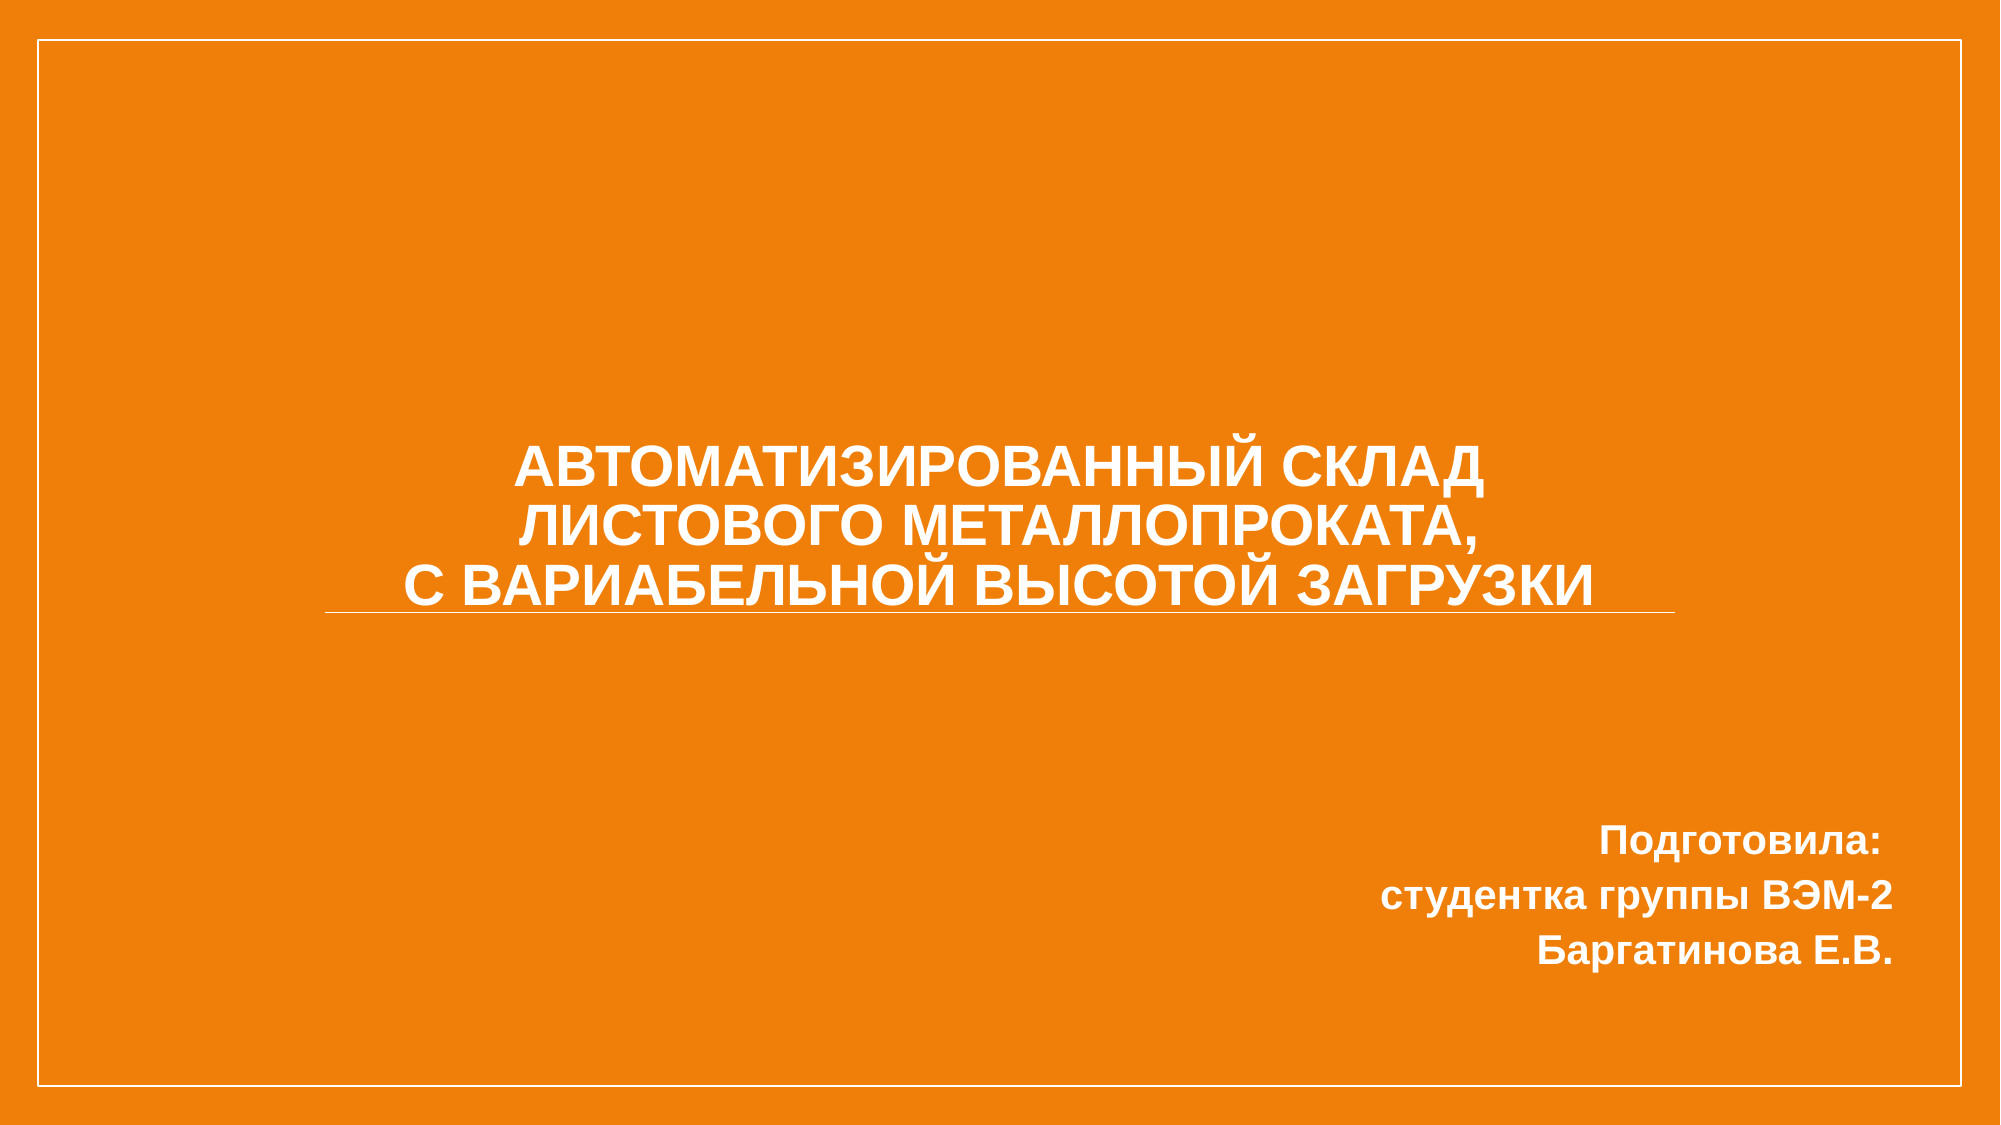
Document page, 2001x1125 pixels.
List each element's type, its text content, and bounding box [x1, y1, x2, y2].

title Автоматизированный склад листового металлопроката, с вариабельной высотой загрузки [182, 144, 1818, 625]
subtitle Подготовила: студентка группы ВЭМ-2 Баргатинова Е.В. [1014, 800, 1909, 1029]
